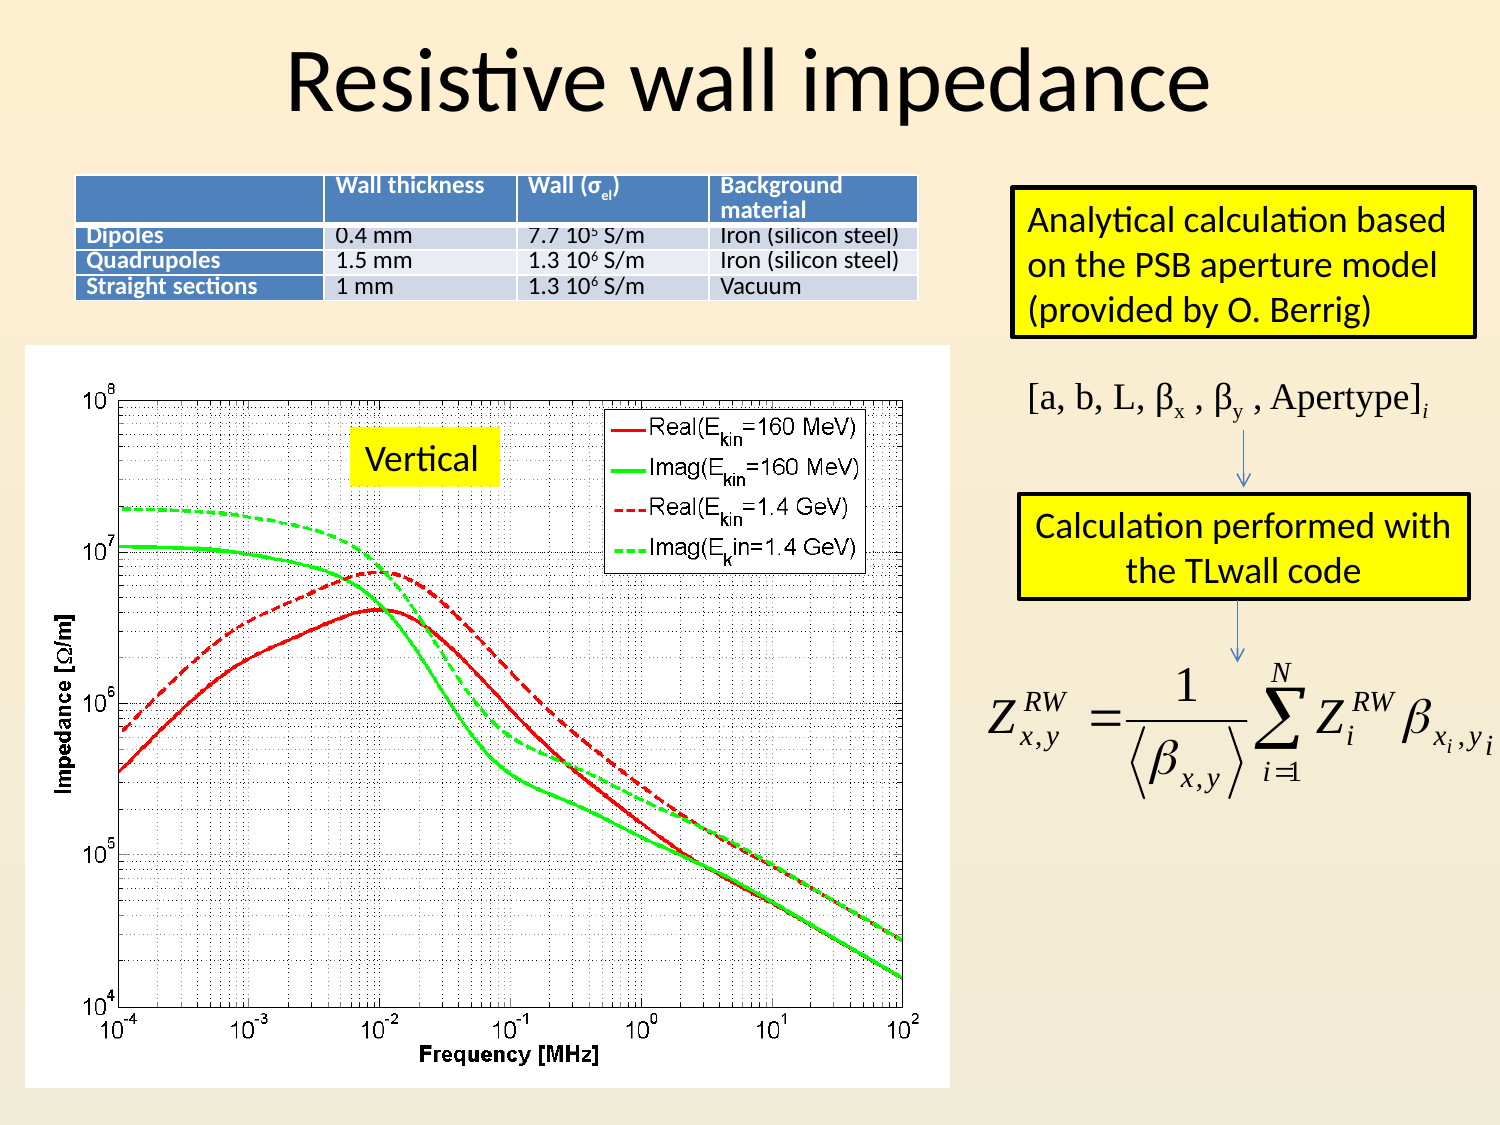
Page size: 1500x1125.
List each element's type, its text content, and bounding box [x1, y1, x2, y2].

table_header Background material [710, 176, 917, 222]
table_cell 0.4 mm [325, 228, 516, 249]
table_cell 1.3 106 S/m [518, 276, 708, 300]
table_cell Straight sections [76, 276, 323, 300]
table_cell Iron (silicon steel) [710, 228, 917, 249]
table_cell Quadrupoles [76, 251, 323, 274]
table_header Wall (σel) [518, 176, 708, 222]
table_cell 1 mm [325, 276, 516, 300]
table_cell 1.3 106 S/m [518, 251, 708, 274]
text_box Analytical calculation based on the PSB aperture model (provided by O. Berrig) [1012, 187, 1475, 338]
table_cell 7.7 105 S/m [518, 228, 708, 249]
title Resistive wall impedance [75, 12, 1425, 138]
table_cell Dipoles [76, 228, 323, 249]
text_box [978, 649, 1500, 809]
table_header [76, 176, 323, 222]
table_cell 1.5 mm [325, 251, 516, 274]
text_box [a, b, L, βx , βy , Apertype]i [1012, 364, 1475, 431]
table_header Wall thickness [325, 176, 516, 222]
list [24, 344, 951, 1088]
text_box Calculation performed with the TLwall code [1018, 493, 1469, 599]
table_cell Iron (silicon steel) [710, 251, 917, 274]
table_cell Vacuum [710, 276, 917, 300]
